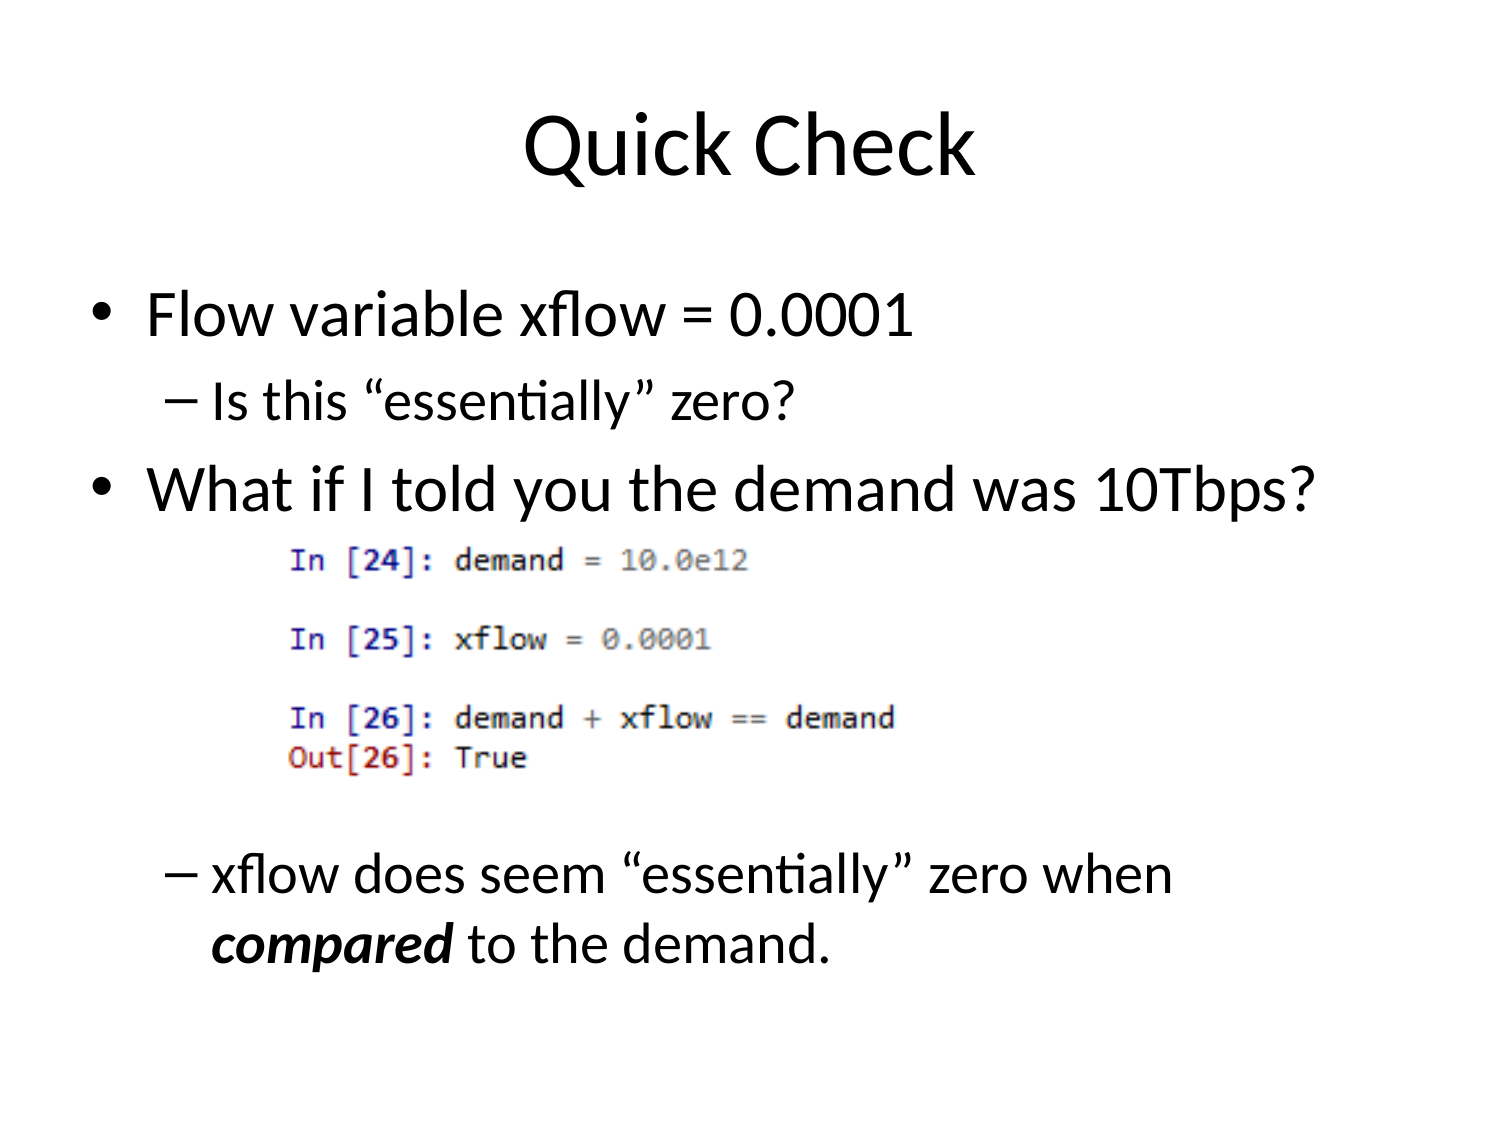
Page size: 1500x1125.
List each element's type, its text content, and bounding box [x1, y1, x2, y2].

picture [287, 537, 915, 787]
title Quick Check [75, 45, 1425, 233]
list Flow variable xflow = 0.0001 Is this “essentially” zero? What if I told you the demand was 10Tbps? xflow does seem “essentially” zero when compared to the demand. [75, 262, 1425, 1005]
